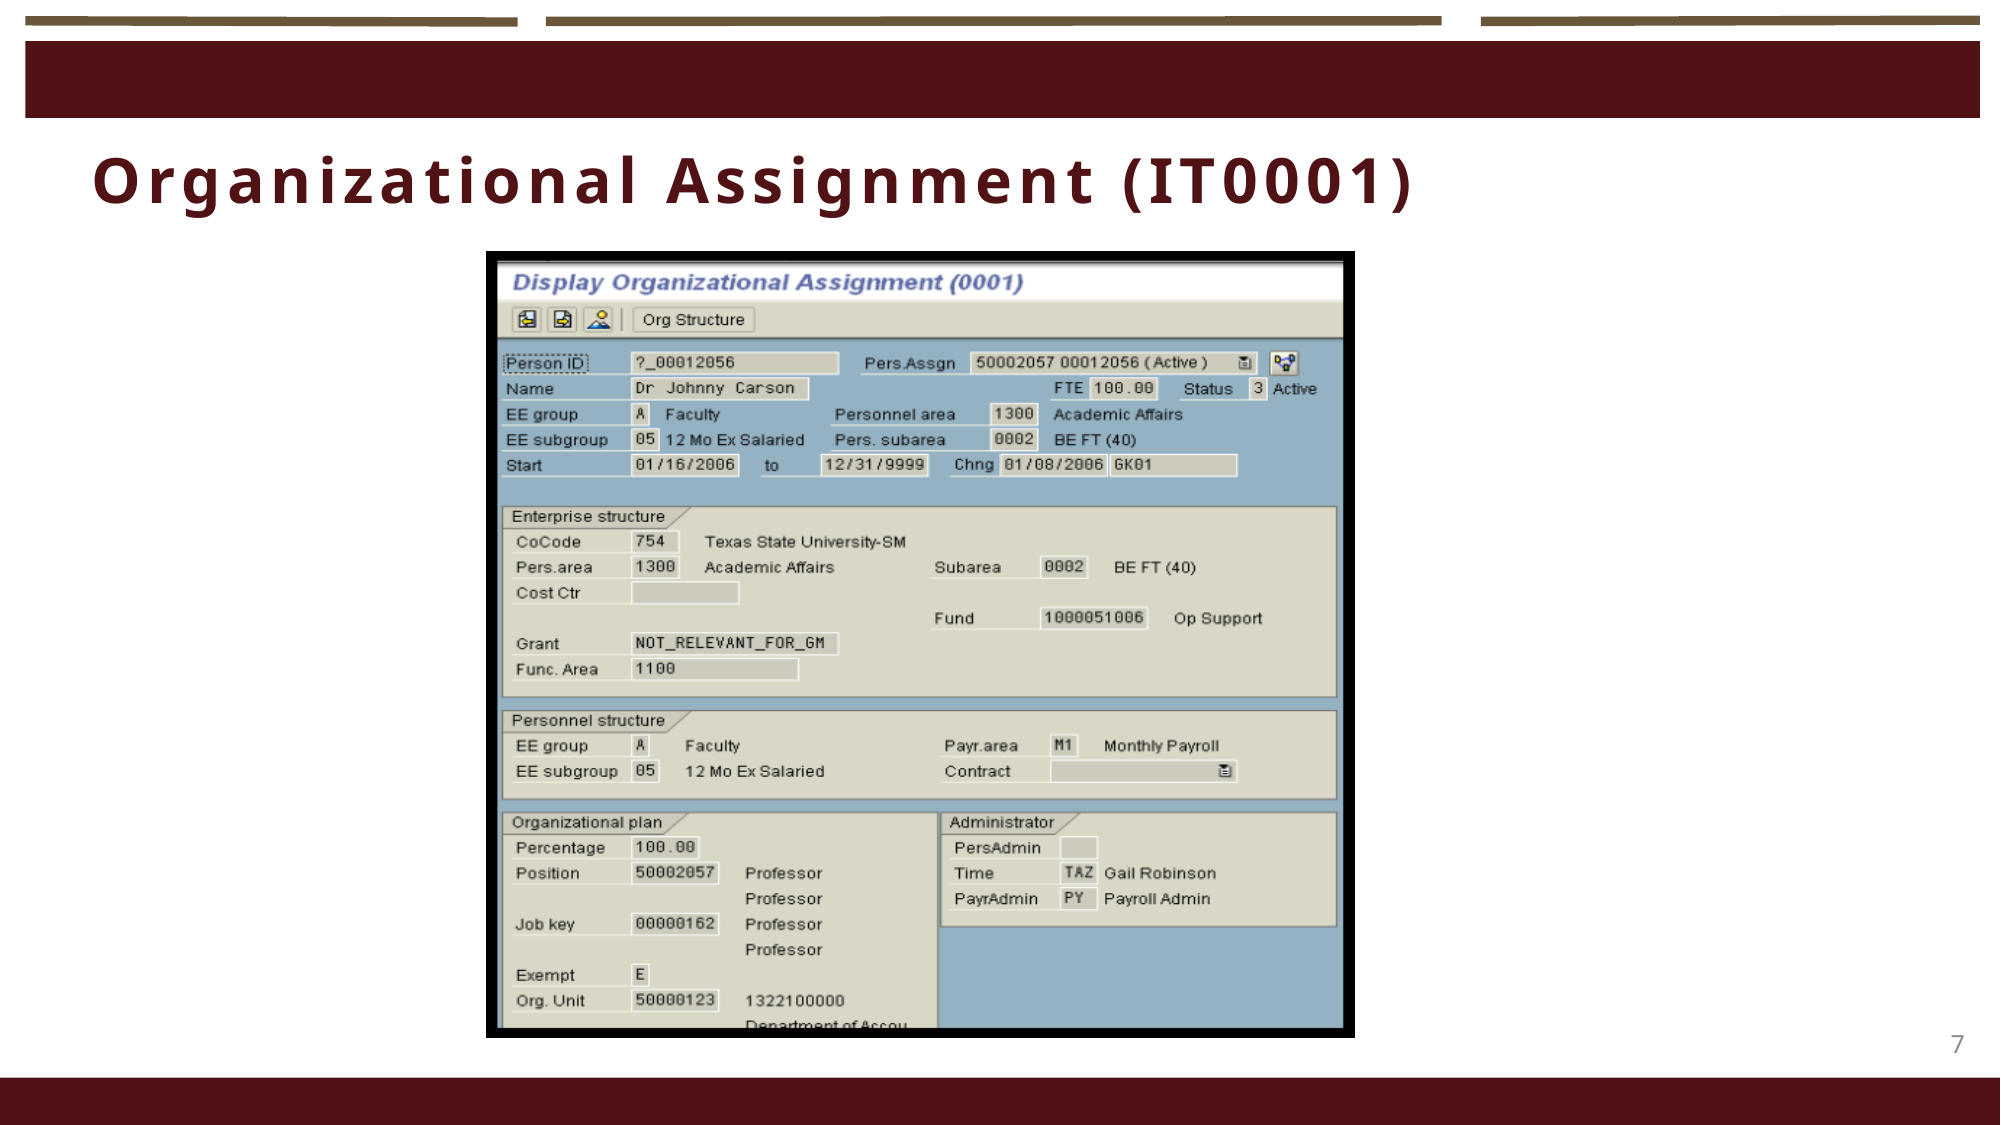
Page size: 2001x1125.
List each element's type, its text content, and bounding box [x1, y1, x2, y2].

text_box [24, 40, 1981, 119]
text_box [0, 1077, 2000, 1125]
text_box [150, 246, 1893, 869]
picture [486, 251, 1355, 1038]
slide_number 7 [1529, 1015, 1980, 1076]
text_box Organizational Assignment (IT0001) [76, 147, 1874, 225]
